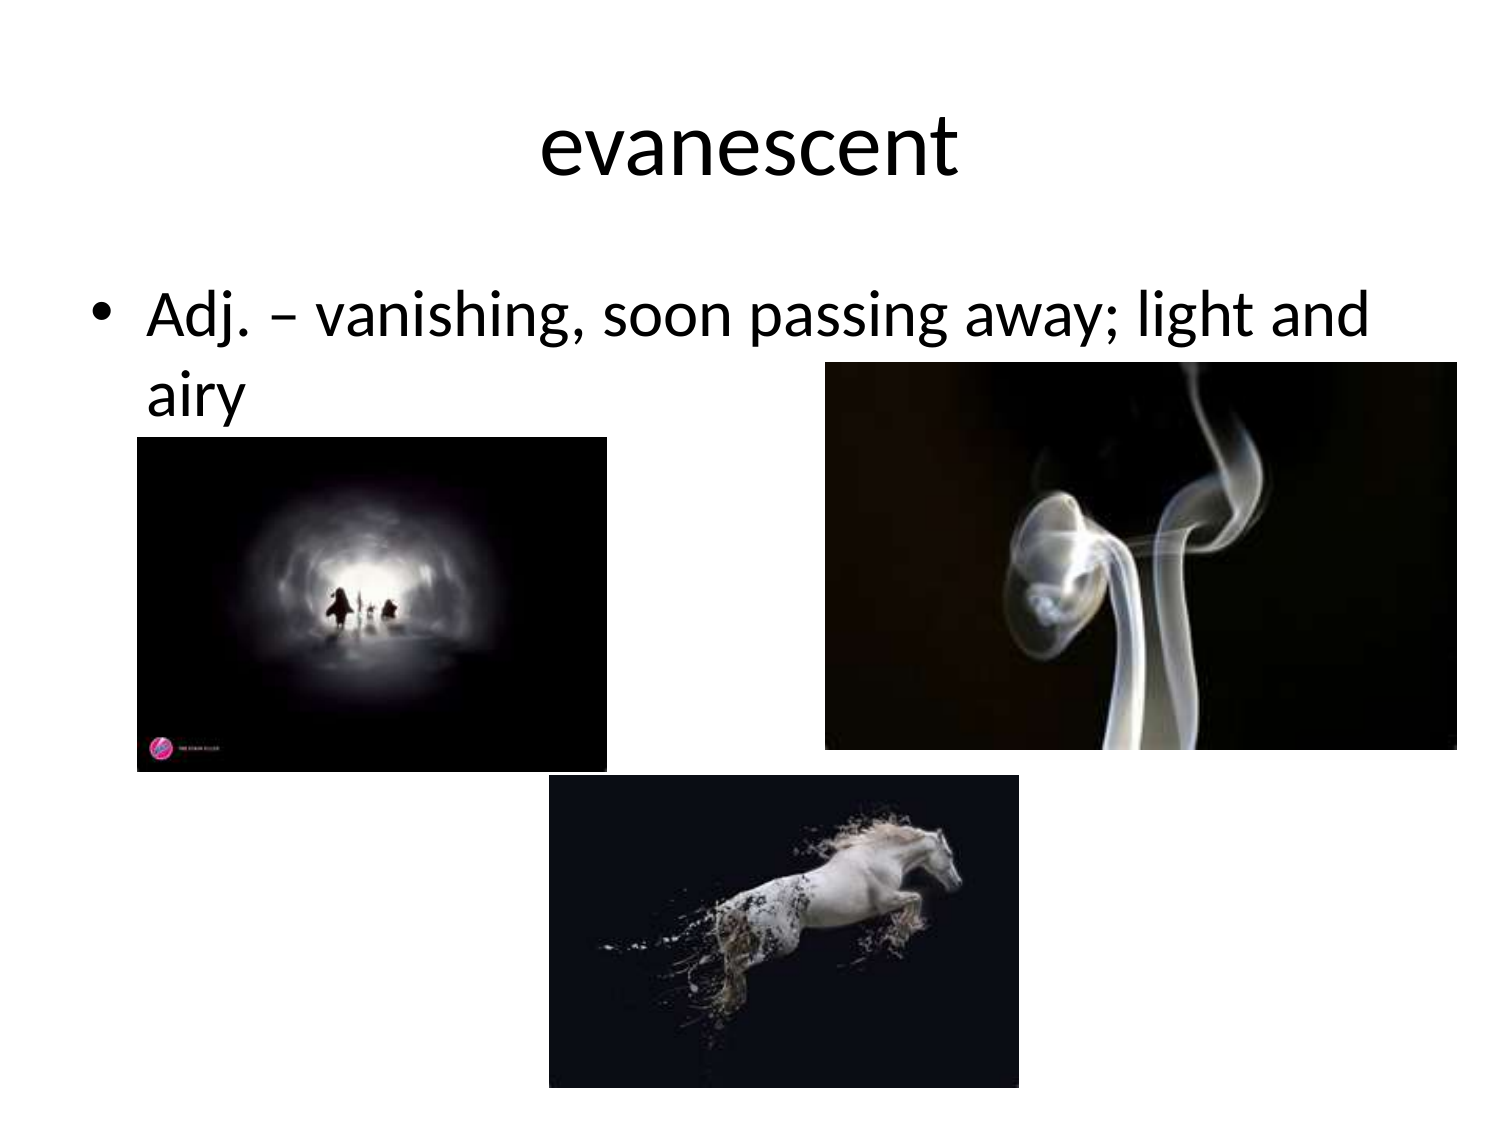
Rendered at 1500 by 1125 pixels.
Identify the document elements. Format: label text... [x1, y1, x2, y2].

picture [549, 775, 1019, 1089]
picture [824, 362, 1457, 751]
list Adj. – vanishing, soon passing away; light and airy [75, 262, 1425, 1005]
title evanescent [75, 45, 1425, 233]
picture [137, 437, 607, 772]
